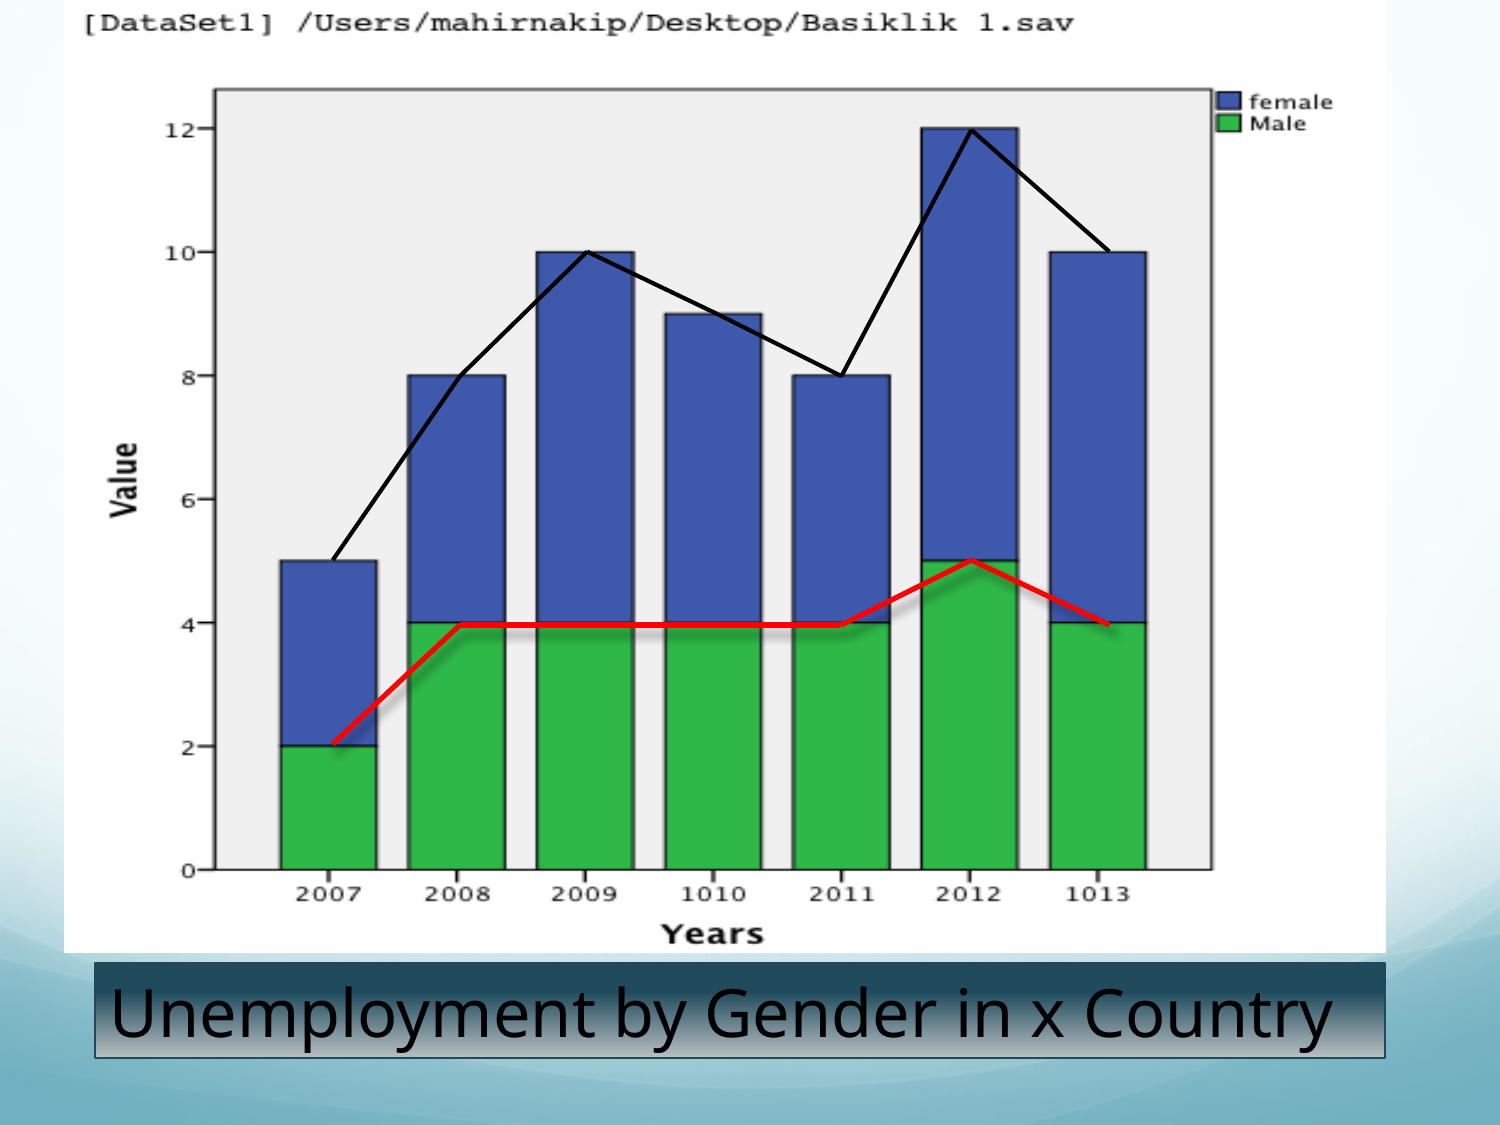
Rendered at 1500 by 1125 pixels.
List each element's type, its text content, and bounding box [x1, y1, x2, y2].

text_box Unemployment by Gender in x Country [94, 973, 1386, 1059]
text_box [459, 251, 588, 377]
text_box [332, 375, 461, 561]
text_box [840, 129, 972, 377]
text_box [586, 251, 718, 315]
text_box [840, 559, 967, 626]
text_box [716, 313, 833, 377]
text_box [970, 559, 1110, 626]
picture [64, 0, 1386, 953]
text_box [970, 129, 1110, 253]
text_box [332, 624, 461, 745]
